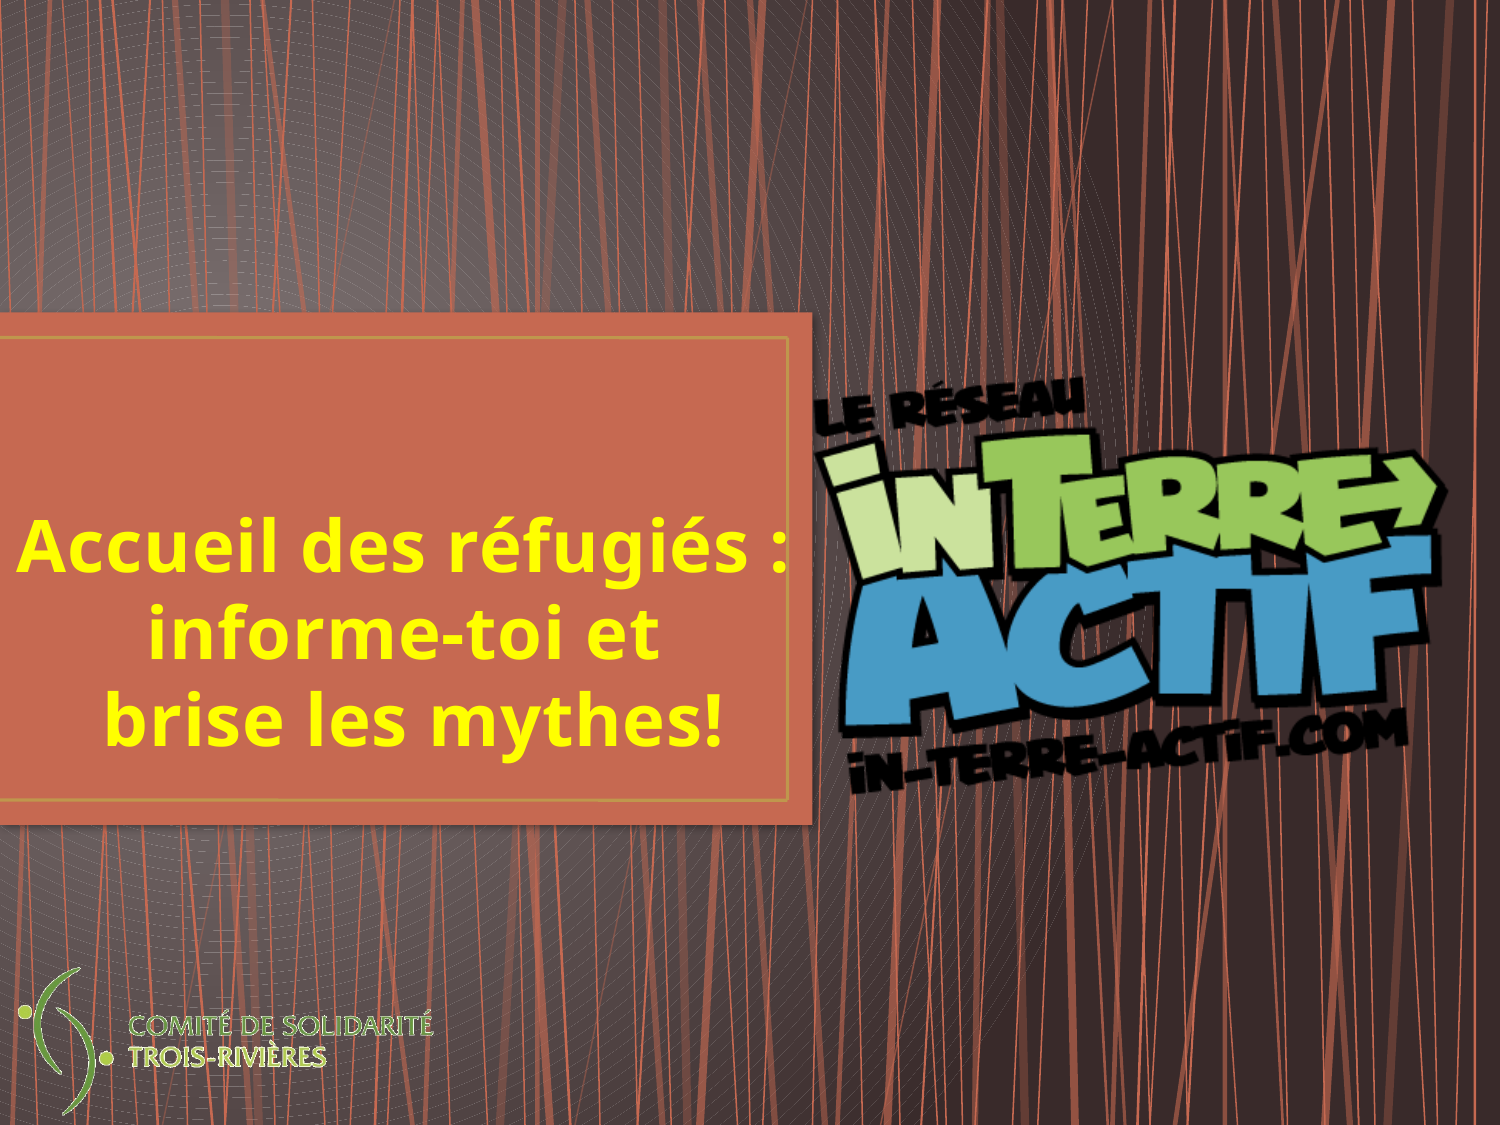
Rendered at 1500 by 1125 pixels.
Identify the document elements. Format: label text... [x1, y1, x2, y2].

picture [8, 962, 438, 1123]
picture [786, 361, 1470, 811]
title Accueil des réfugiés : informe-toi et brise les mythes! [0, 408, 831, 895]
